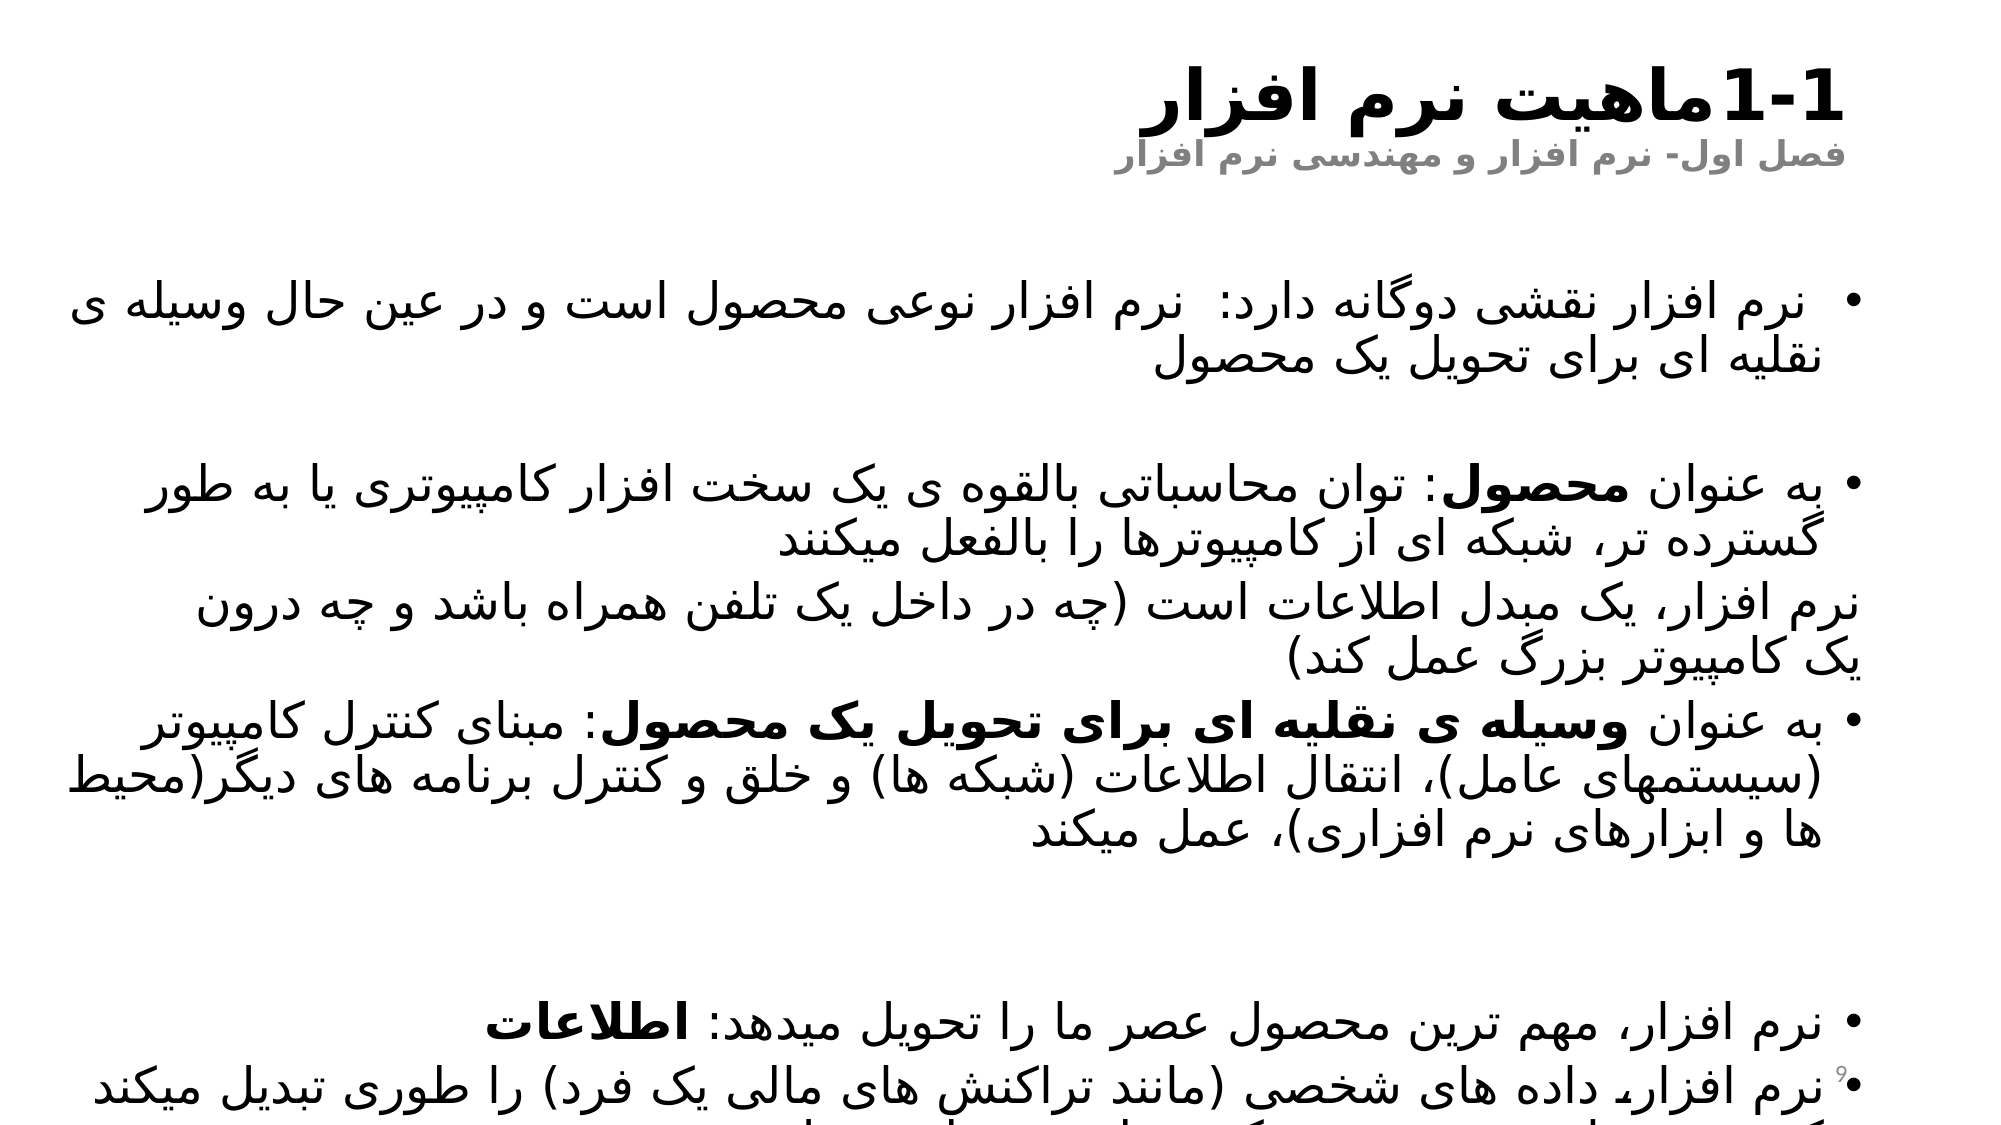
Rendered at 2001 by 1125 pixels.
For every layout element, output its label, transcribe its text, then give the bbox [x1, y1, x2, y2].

title 1-1 ماهیت نرم افزار فصل اول- نرم افزار و مهندسی نرم افزار [137, 50, 1863, 268]
list نرم افزار نقشی دوگانه دارد: نرم افزار نوعی محصول است و در عین حال وسیله ی نقلیه ای برای تحویل یک محصول به عنوان محصول: توان محاسباتی بالقوه ی یک سخت افزار کامپیوتری یا به طور گسترده تر، شبکه ای از کامپیوترها را بالفعل میکنند نرم افزار، یک مبدل اطلاعات است (چه در داخل یک تلفن همراه باشد و چه درون یک کامپیوتر بزرگ عمل کند) به عنوان وسیله ی نقلیه ای برای تحویل یک محصول: مبنای کنترل کامپیوتر (سیستمهای عامل)، انتقال اطلاعات (شبکه ها) و خلق و کنترل برنامه های دیگر(محیط ها و ابزارهای نرم افزاری)، عمل میکند نرم افزار، مهم ترین محصول عصر ما را تحویل میدهد: اطلاعات نرم افزار، داده های شخصی (مانند تراکنش های مالی یک فرد) را طوری تبدیل میکند که به چیزهای مفیدتری در یک حیطه ی محلی تبدیل شوند [50, 268, 1878, 1021]
slide_number 9 [1412, 1042, 1863, 1103]
